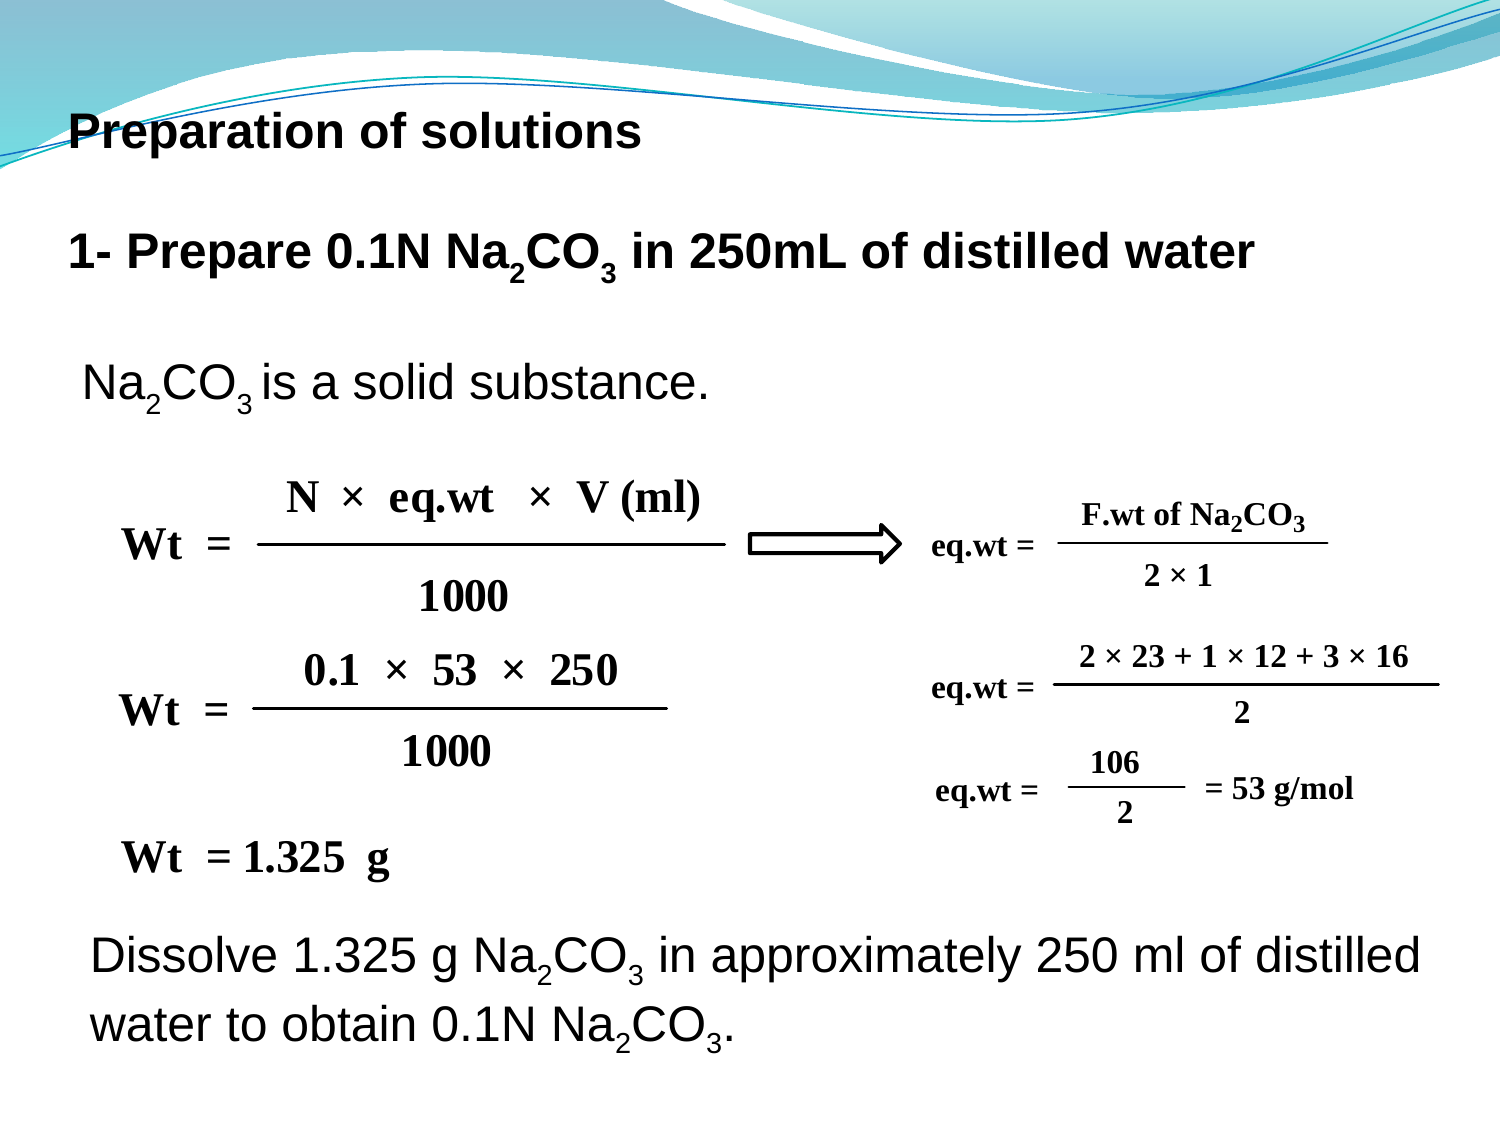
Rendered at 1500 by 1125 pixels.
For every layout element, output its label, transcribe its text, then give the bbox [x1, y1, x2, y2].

text_box Preparation of solutions 1- Prepare 0.1N Na2CO3 in 250mL of distilled water Na2CO3 is a solid substance. [52, 90, 1272, 428]
text_box Dissolve 1.325 g Na2CO3 in approximately 250 ml of distilled water to obtain 0.1N Na2CO3. [75, 915, 1463, 1125]
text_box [112, 474, 729, 888]
text_box [747, 523, 903, 565]
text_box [924, 493, 1445, 838]
